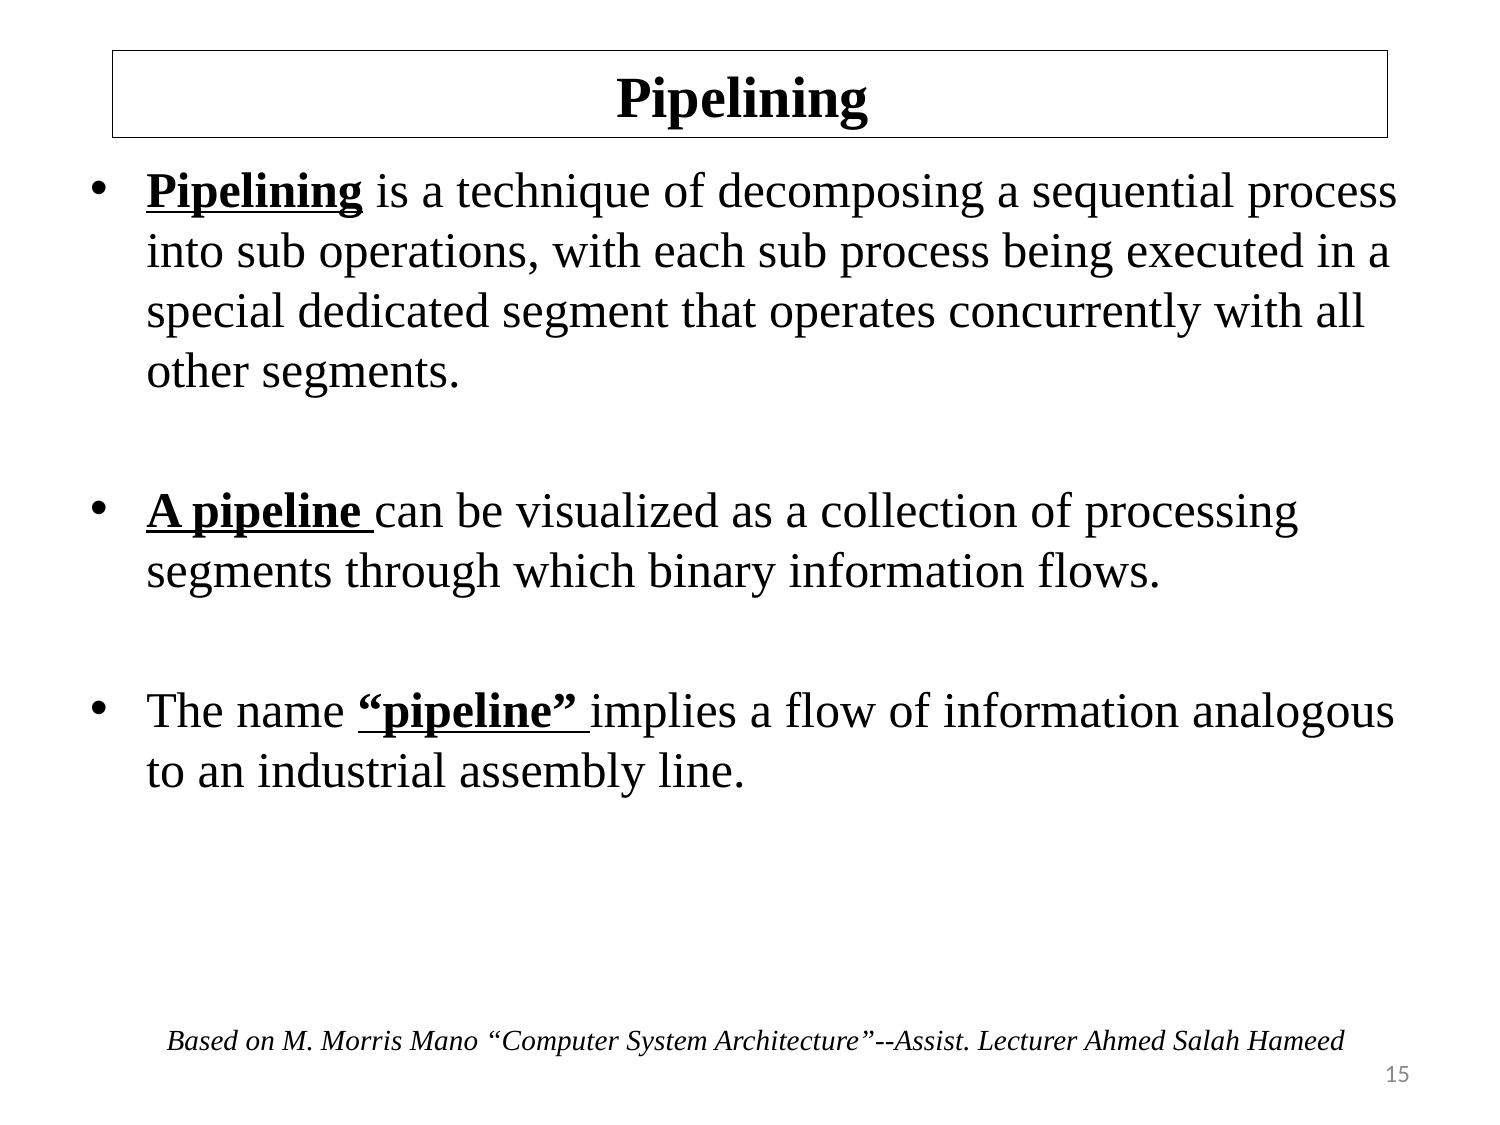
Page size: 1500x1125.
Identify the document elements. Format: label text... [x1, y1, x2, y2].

title Pipelining [112, 50, 1388, 138]
slide_number 15 [1074, 1042, 1425, 1103]
text_box Based on M. Morris Mano “Computer System Architecture”--Assist. Lecturer Ahmed Salah Hameed [49, 1014, 1463, 1064]
subtitle Pipelining is a technique of decomposing a sequential process into sub operations, with each sub process being executed in a special dedicated segment that operates concurrently with all other segments. A pipeline can be visualized as a collection of processing segments through which binary information flows. The name “pipeline” implies a flow of information analogous to an industrial assembly line. [75, 149, 1425, 1014]
